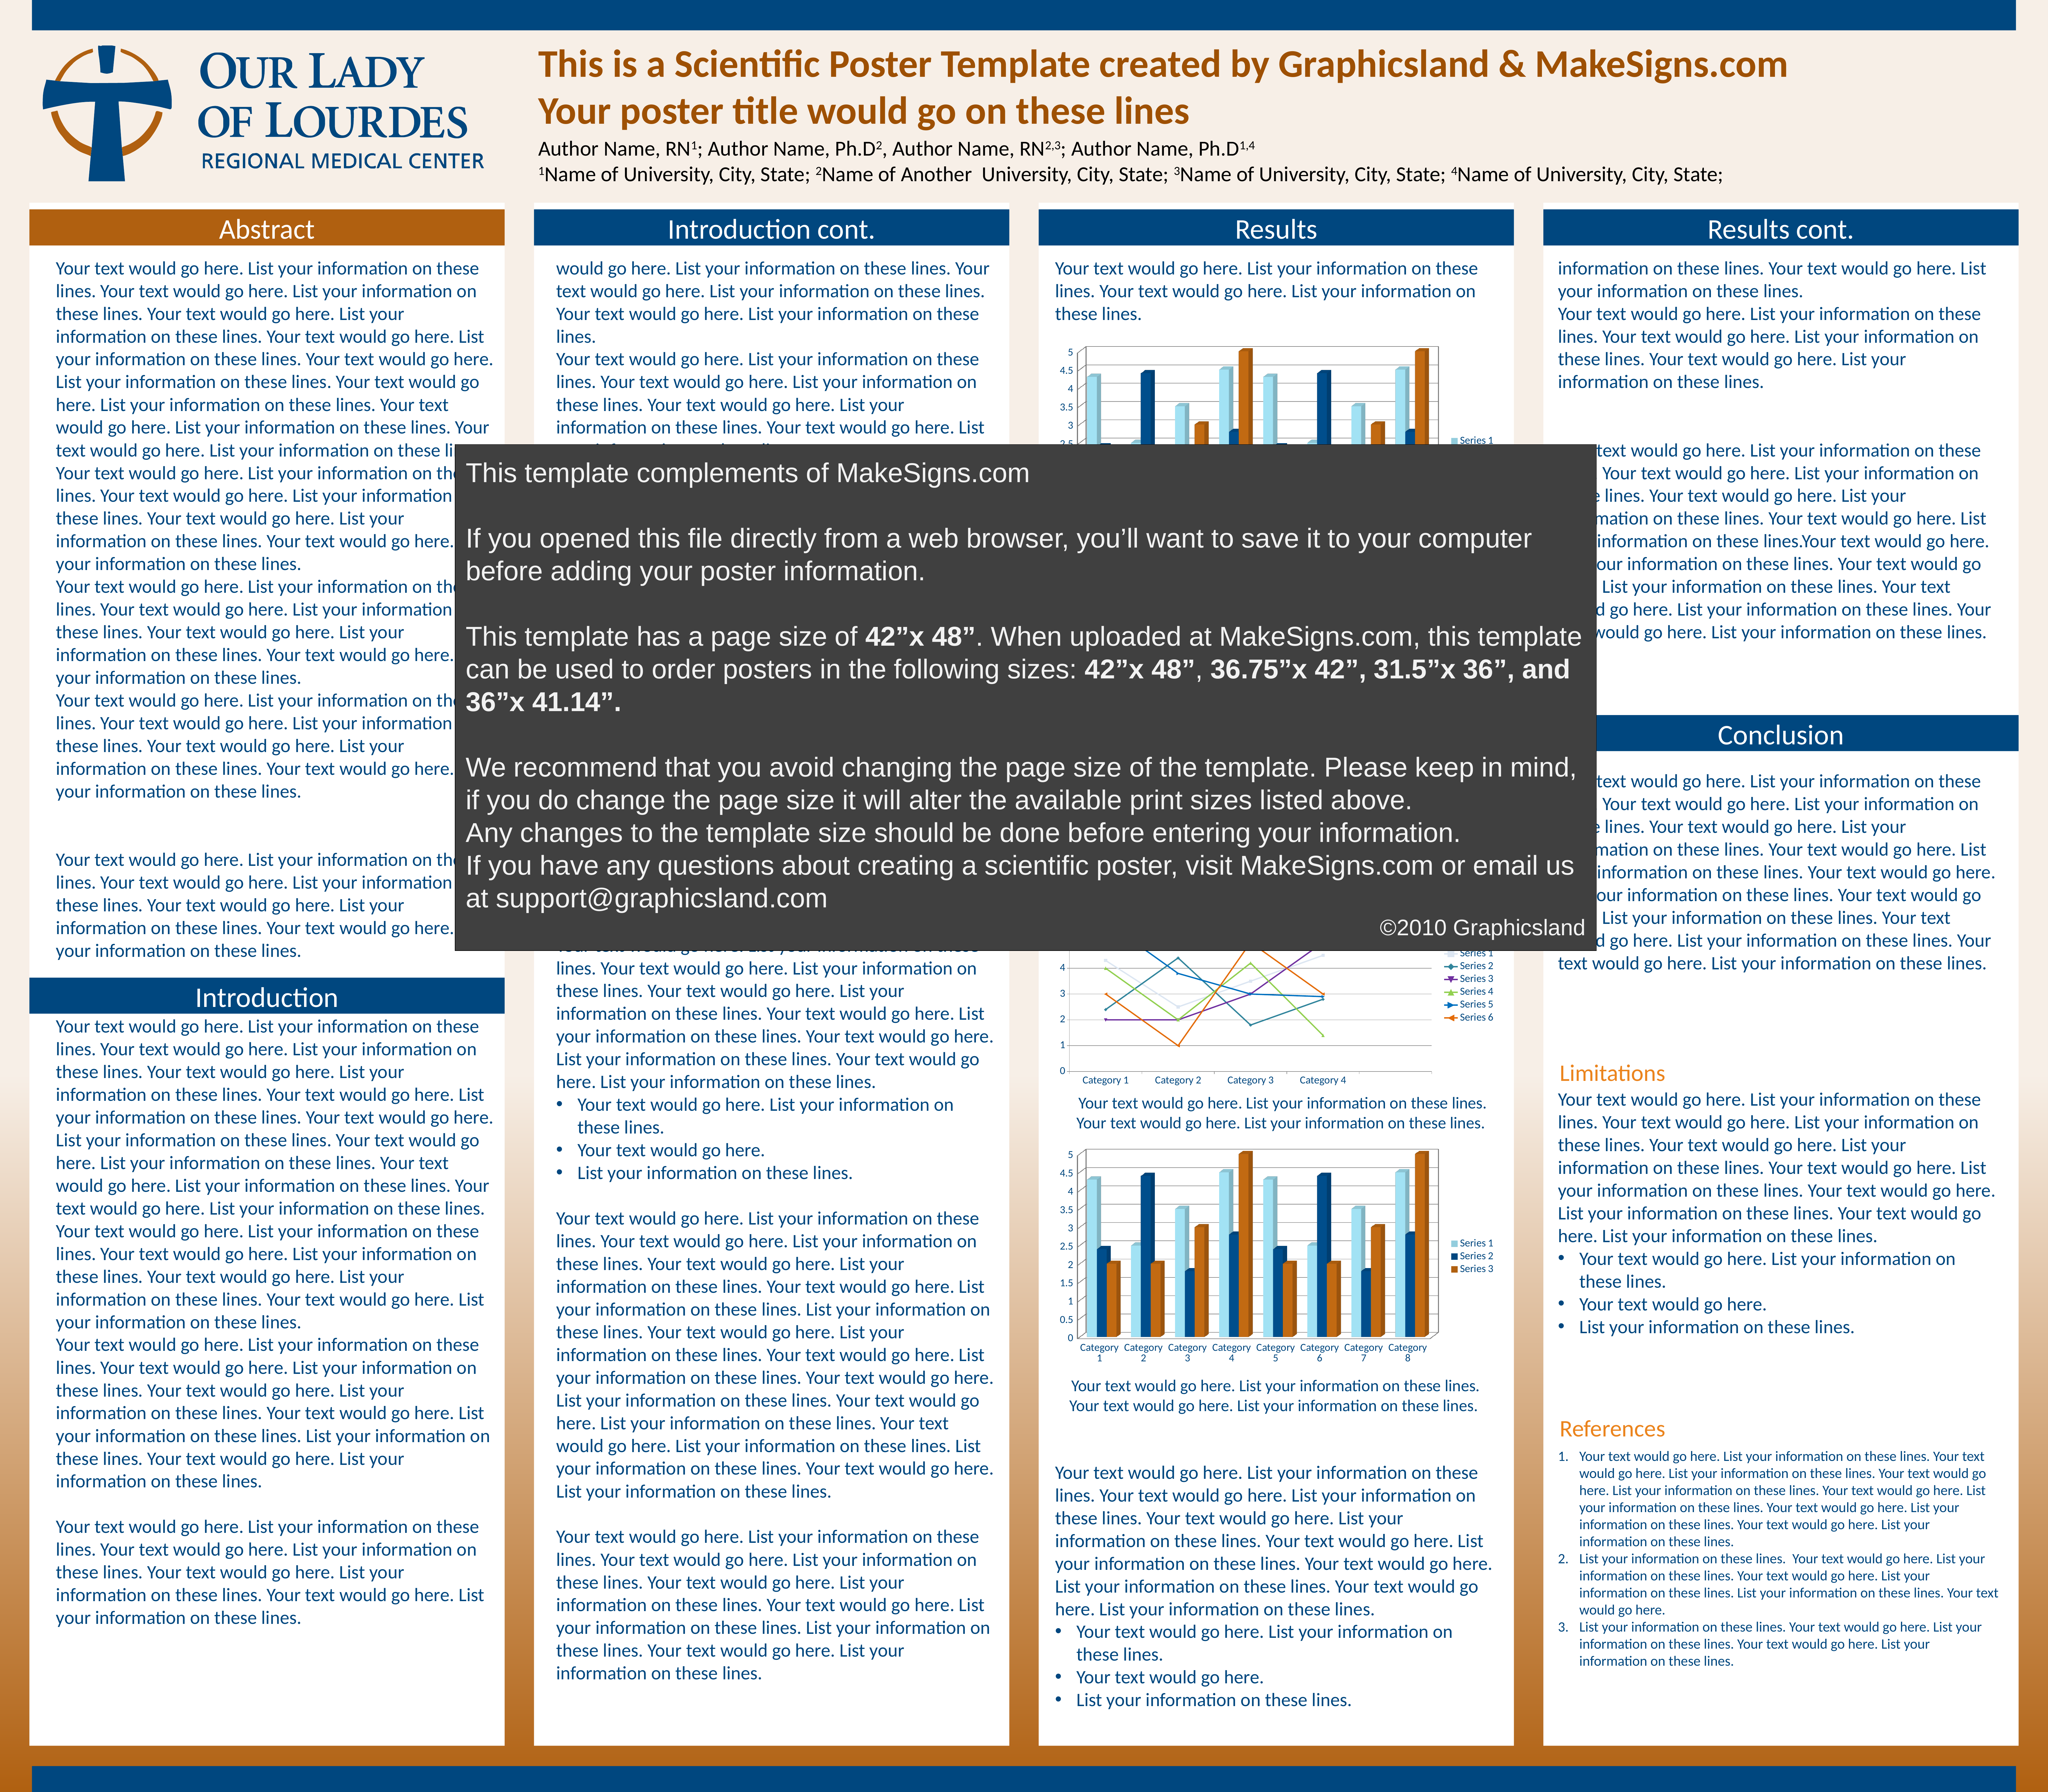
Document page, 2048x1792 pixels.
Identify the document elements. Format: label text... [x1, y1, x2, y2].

text_box Your text would go here. List your information on these lines. Your text would go here. List your information on these lines. Your text would go here. List your information on these lines. Your text would go here. List your information on these lines. Your text would go here. List your information on these lines. Your text would go here. List your information on these lines. List your information on these lines. Your text would go here. List your information on these lines. Your text would go here. List your information on these lines. List your information on these lines. Your text would go here. List your information on these lines. Your text would go here. List your information on these lines. Your text would go here. List your information on these lines. [1554, 1444, 2003, 1705]
text_box [533, 202, 1010, 209]
text_box Your text would go here. List your information on these lines. Your text would go here. List your information on these lines. [1051, 1372, 1500, 1417]
text_box Conclusion [1597, 715, 2019, 752]
text_box [0, 0, 2048, 1792]
text_box [29, 202, 505, 209]
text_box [42, 45, 484, 181]
text_box information on these lines. Your text would go here. List your information on these lines. Your text would go here. List your information on these lines. Your text would go here. List your information on these lines. Your text would go here. List your information on these lines. Your text would go here. List your information on these lines. Your text would go here. List your information on these lines. Your text would go here. List your information on these lines. Your text would go here. List your information on these lines.Your text would go here. List your information on these lines. Your text would go here. List your information on these lines. Your text would go here. List your information on these lines. Your text would go here. List your information on these lines. [1554, 253, 2003, 713]
chart [1051, 881, 1501, 1091]
text_box Your text would go here. List your information on these lines. Your text would go here. List your information on these lines. [1058, 1090, 1508, 1134]
text_box [29, 1014, 505, 1746]
text_box [1038, 951, 1515, 1746]
text_box [533, 246, 1010, 444]
text_box [1038, 246, 1515, 444]
text_box [31, 1766, 2016, 1792]
text_box Abstract [29, 209, 505, 246]
chart [1051, 1143, 1501, 1370]
text_box Limitations [1556, 1409, 2010, 1448]
text_box Your text would go here. List your information on these lines. Your text would go here. List your information on these lines. Your text would go here. List your information on these lines. Your text would go here. List your information on these lines. Your text would go here. List your information on these lines. Your text would go here. List your information on these lines. Your text would go here. List your information on these lines. Your text would go here. List your information on these lines. Your text would go here. List your information on these lines. Your text would go here. List your information on these lines. Your text would go here. List your information on these lines. Your text would go here. List your information on these lines. List your information on these lines. Your text would go here. List your information on these lines. Your text would go here. List your information on these lines. Your text would go here. List your information on these lines. Your text would go here. List your information on these lines. Your text would go here. List your information on these lines. List your information on these lines. Your text would go here. List your information on these lines. Your text would go here. List your information on these lines. Your text would go here. List your information on these lines. Your text would go here. List your information on these lines. Your text would go here. List your information on these lines. List your information on these lines. Your text would go here. List your information on these lines. [552, 951, 1002, 1686]
text_box would go here. List your information on these lines. Your text would go here. List your information on these lines. Your text would go here. List your information on these lines. Your text would go here. List your information on these lines. Your text would go here. List your information on these lines. Your text would go here. List your information on these lines. Your text would go here. List your information on these lines. Your text would go here. List your information on these lines. Your text would go here List your information on these lines. Your text would go here. List your information on these lines. Your text would go here. List your information on these lines. [552, 253, 1002, 444]
chart [1051, 341, 1501, 567]
text_box Limitations [1554, 1053, 2010, 1092]
text_box [29, 246, 505, 977]
text_box Your text would go here. List your information on these lines. Your text would go here. List your information on these lines. Your text would go here. List your information on these lines. Your text would go here. List your information on these lines. Your text would go here. List your information on these lines. Your text would go here. List your information on these lines. Your text would go here. List your information on these lines. Your text would go here. List your information on these lines. [1554, 766, 2003, 976]
text_box This template complements of MakeSigns.com If you opened this file directly from a web browser, you’ll want to save it to your computer before adding your poster information. This template has a page size of 42”x 48”. When uploaded at MakeSigns.com, this template can be used to order posters in the following sizes: 42”x 48”, 36.75”x 42”, 31.5”x 36”, and 36”x 41.14”. We recommend that you avoid changing the page size of the template. Please keep in mind, if you do change the page size it will alter the available print sizes listed above. Any changes to the template size should be done before entering your information. If you have any questions about creating a scientific poster, visit MakeSigns.com or email us at support@graphicsland.com ©2010 Graphicsland [455, 444, 1597, 951]
text_box This is a Scientific Poster Template created by Graphicsland & MakeSigns.com Your poster title would go on these lines [534, 36, 1998, 132]
text_box References [1555, 1411, 2005, 1444]
text_box Introduction cont. [533, 209, 1010, 246]
text_box Results [1038, 209, 1515, 246]
text_box Your text would go here. List your information on these lines. Your text would go here. List your information on these lines. Your text would go here. List your information on these lines. Your text would go here. List your information on these lines. Your text would go here. List your information on these lines. Your text would go here. List your information on these lines. Your text would go here. List your information on these lines. Your text would go here. List your information on these lines. Your text would go here. List your information on these lines. Your text would go here. List your information on these lines. Your text would go here. List your information on these lines. Your text would go here. List your information on these lines. Your text would go here. List your information on these lines. Your text would go here. List your information on these lines. Your text would go here. List your information on these lines. Your text would go here. List your information on these lines. Your text would go here. List your information on these lines. Your text would go here. List your information on these lines. Your text would go here. List your information on these lines. Your text would go here. List your information on these lines. Your text would go here. List your information on these lines. Your text would go here. List your information on these lines. Your text would go here. List your information on these lines. Your text would go here. List your information on these lines. [51, 253, 501, 977]
text_box Your text would go here. List your information on these lines. Your text would go here. List your information on these lines. Your text would go here. List your information on these lines. Your text would go here. List your information on these lines. Your text would go here. List your information on these lines. Your text would go here. List your information on these lines. Your text would go here. List your information on these lines. Your text would go here. List your information on these lines. Your text would go here. List your information on these lines. Your text would go here. List your information on these lines. Your text would go here. List your information on these lines. Your text would go here. List your information on these lines. Your text would go here. List your information on these lines. Your text would go here. List your information on these lines. Your text would go here. List your information on these lines. Your text would go here. List your information on these lines. List your information on these lines. Your text would go here. List your information on these lines. Your text would go here. List your information on these lines. Your text would go here. List your information on these lines. Your text would go here. List your information on these lines. Your text would go here. List your information on these lines. [51, 1014, 501, 1630]
text_box [1543, 752, 2019, 1746]
text_box Your text would go here. List your information on these lines. Your text would go here. List your information on these lines. Your text would go here. List your information on these lines. Your text would go here. List your information on these lines. Your text would go here. List your information on these lines. Your text would go here. List your information on these lines. Your text would go here. List your information on these lines. Your text would go here. List your information on these lines. [1051, 1458, 1500, 1712]
text_box [1543, 202, 2019, 209]
text_box Limitations [1554, 1411, 1557, 1444]
text_box Author Name, RN1; Author Name, Ph.D2, Author Name, RN2,3; Author Name, Ph.D1,4 1Name of University, City, State; 2Name of Another University, City, State; 3Name of University, City, State; 4Name of University, City, State; [534, 132, 1998, 188]
text_box Results cont. [1543, 209, 2019, 246]
text_box Your text would go here. List your information on these lines. Your text would go here. List your information on these lines. Your text would go here. List your information on these lines. Your text would go here. List your information on these lines. Your text would go here. List your information on these lines. Your text would go here. List your information on these lines. Your text would go here. List your information on these lines. Your text would go here. List your information on these lines. [1554, 1087, 2003, 1339]
text_box [31, 0, 2016, 31]
text_box [1543, 246, 2019, 715]
text_box [533, 951, 1010, 1746]
text_box Introduction [29, 977, 505, 1014]
text_box Your text would go here. List your information on these lines. Your text would go here. List your information on these lines. [1051, 253, 1500, 326]
text_box [1038, 202, 1515, 209]
